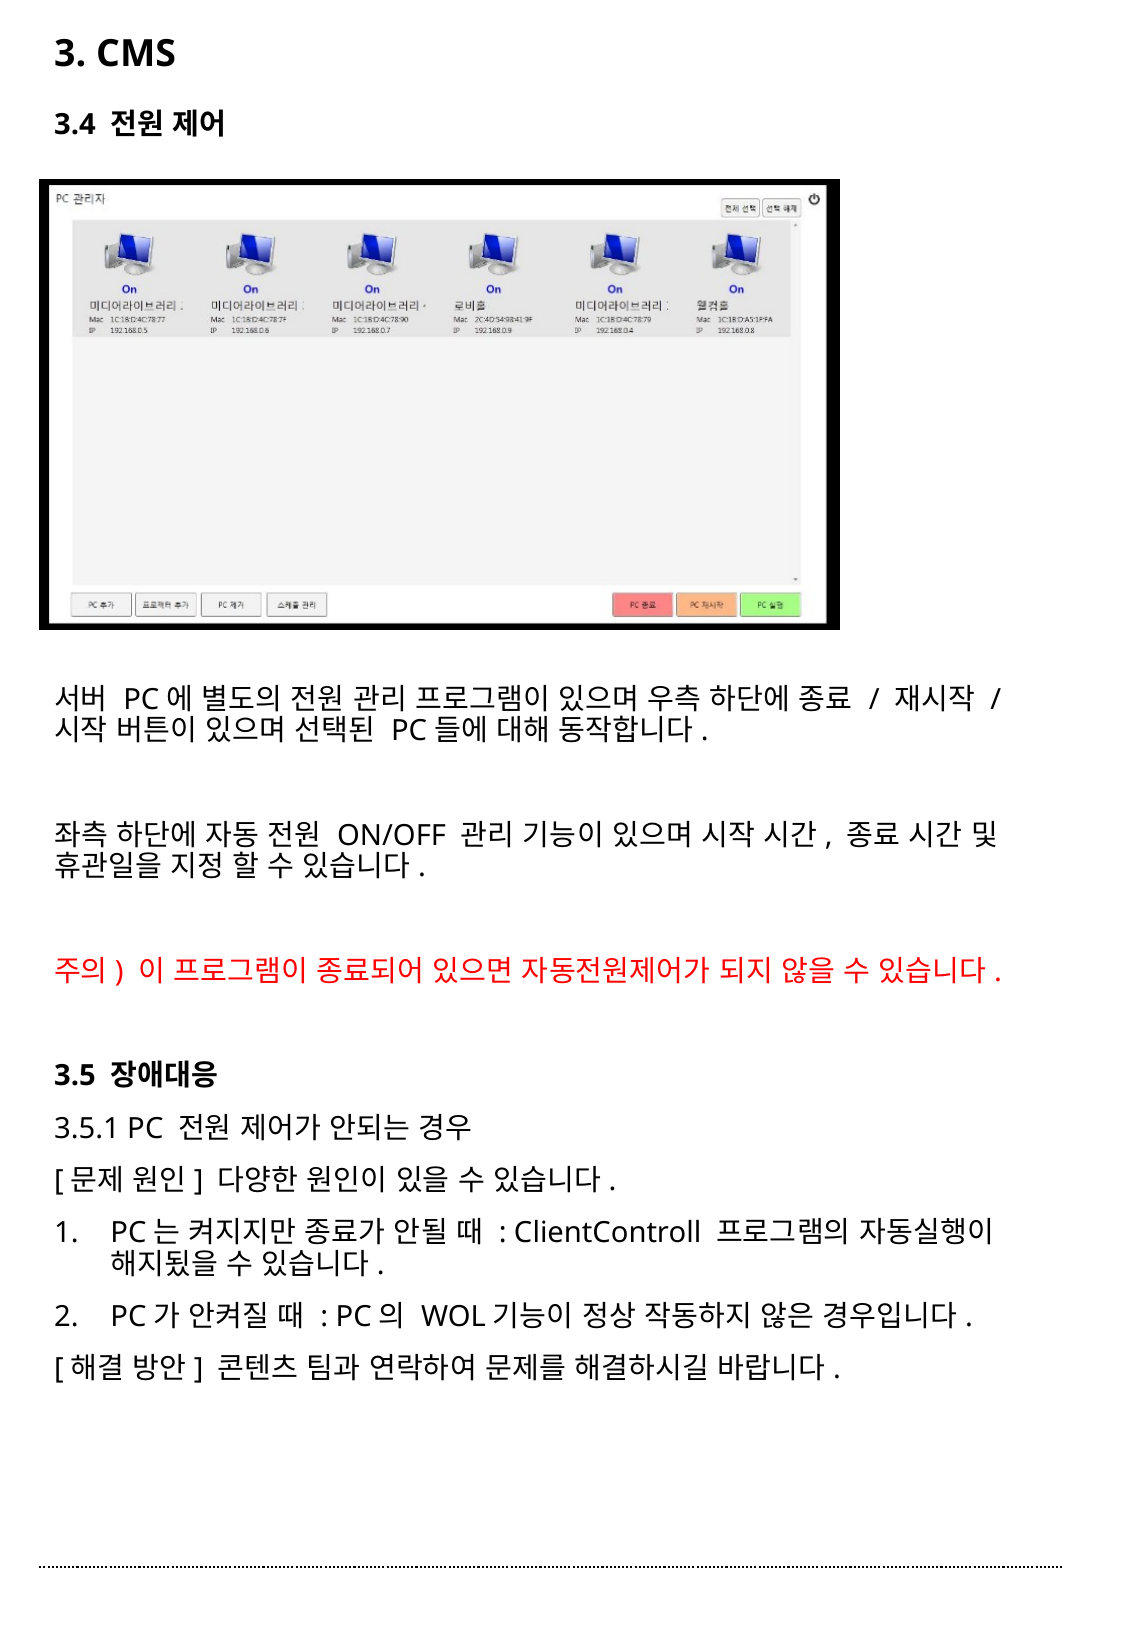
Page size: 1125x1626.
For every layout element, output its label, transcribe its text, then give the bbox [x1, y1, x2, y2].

picture [39, 179, 840, 630]
list 3.4 전원 제어 서버 PC에 별도의 전원 관리 프로그램이 있으며 우측 하단에 종료 / 재시작 / 시작 버튼이 있으며 선택된 PC들에 대해 동작합니다. 좌측 하단에 자동 전원 ON/OFF 관리 기능이 있으며 시작 시간, 종료 시간 및 휴관일을 지정 할 수 있습니다. 주의) 이 프로그램이 종료되어 있으면 자동전원제어가 되지 않을 수 있습니다. 3.5 장애대응 3.5.1 PC 전원 제어가 안되는 경우 [문제 원인] 다양한 원인이 있을 수 있습니다. PC는 켜지지만 종료가 안될 때 : ClientControll 프로그램의 자동실행이 해지됬을 수 있습니다. PC가 안켜질 때 : PC의 WOL기능이 정상 작동하지 않은 경우입니다. [해결 방안] 콘텐츠 팀과 연락하여 문제를 해결하시길 바랍니다. [39, 102, 1081, 1537]
list 3. CMS [39, 26, 1081, 82]
